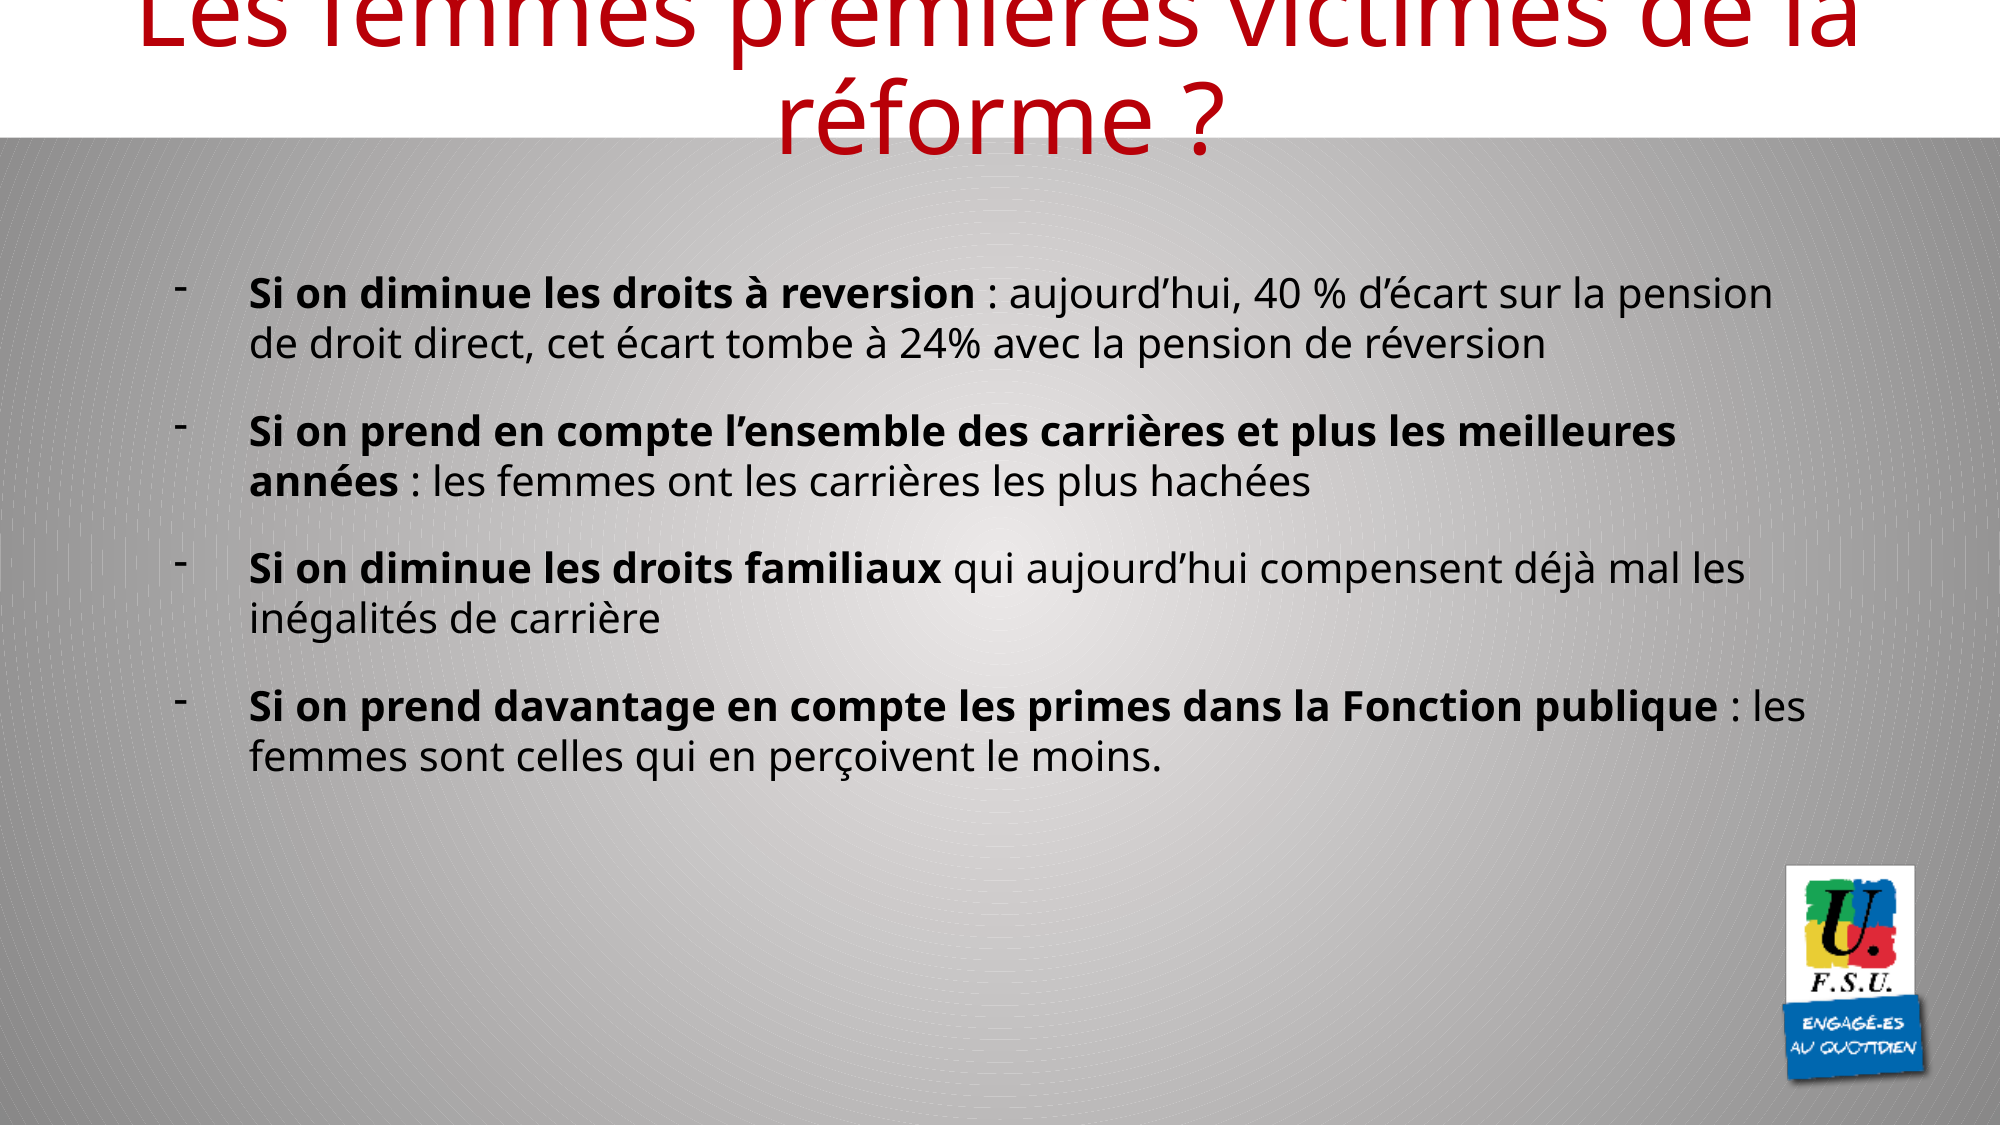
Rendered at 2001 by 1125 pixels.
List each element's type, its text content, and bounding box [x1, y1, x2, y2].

text_box Les femmes premières victimes de la réforme ? [0, 0, 2000, 138]
text_box Si on diminue les droits à reversion : aujourd’hui, 40 % d’écart sur la pension de droit direct, cet écart tombe à 24% avec la pension de réversion Si on prend en compte l’ensemble des carrières et plus les meilleures années : les femmes ont les carrières les plus hachées Si on diminue les droits familiaux qui aujourd’hui compensent déjà mal les inégalités de carrière Si on prend davantage en compte les primes dans la Fonction publique : les femmes sont celles qui en perçoivent le moins. [158, 259, 1824, 1010]
picture [1772, 856, 1942, 1106]
